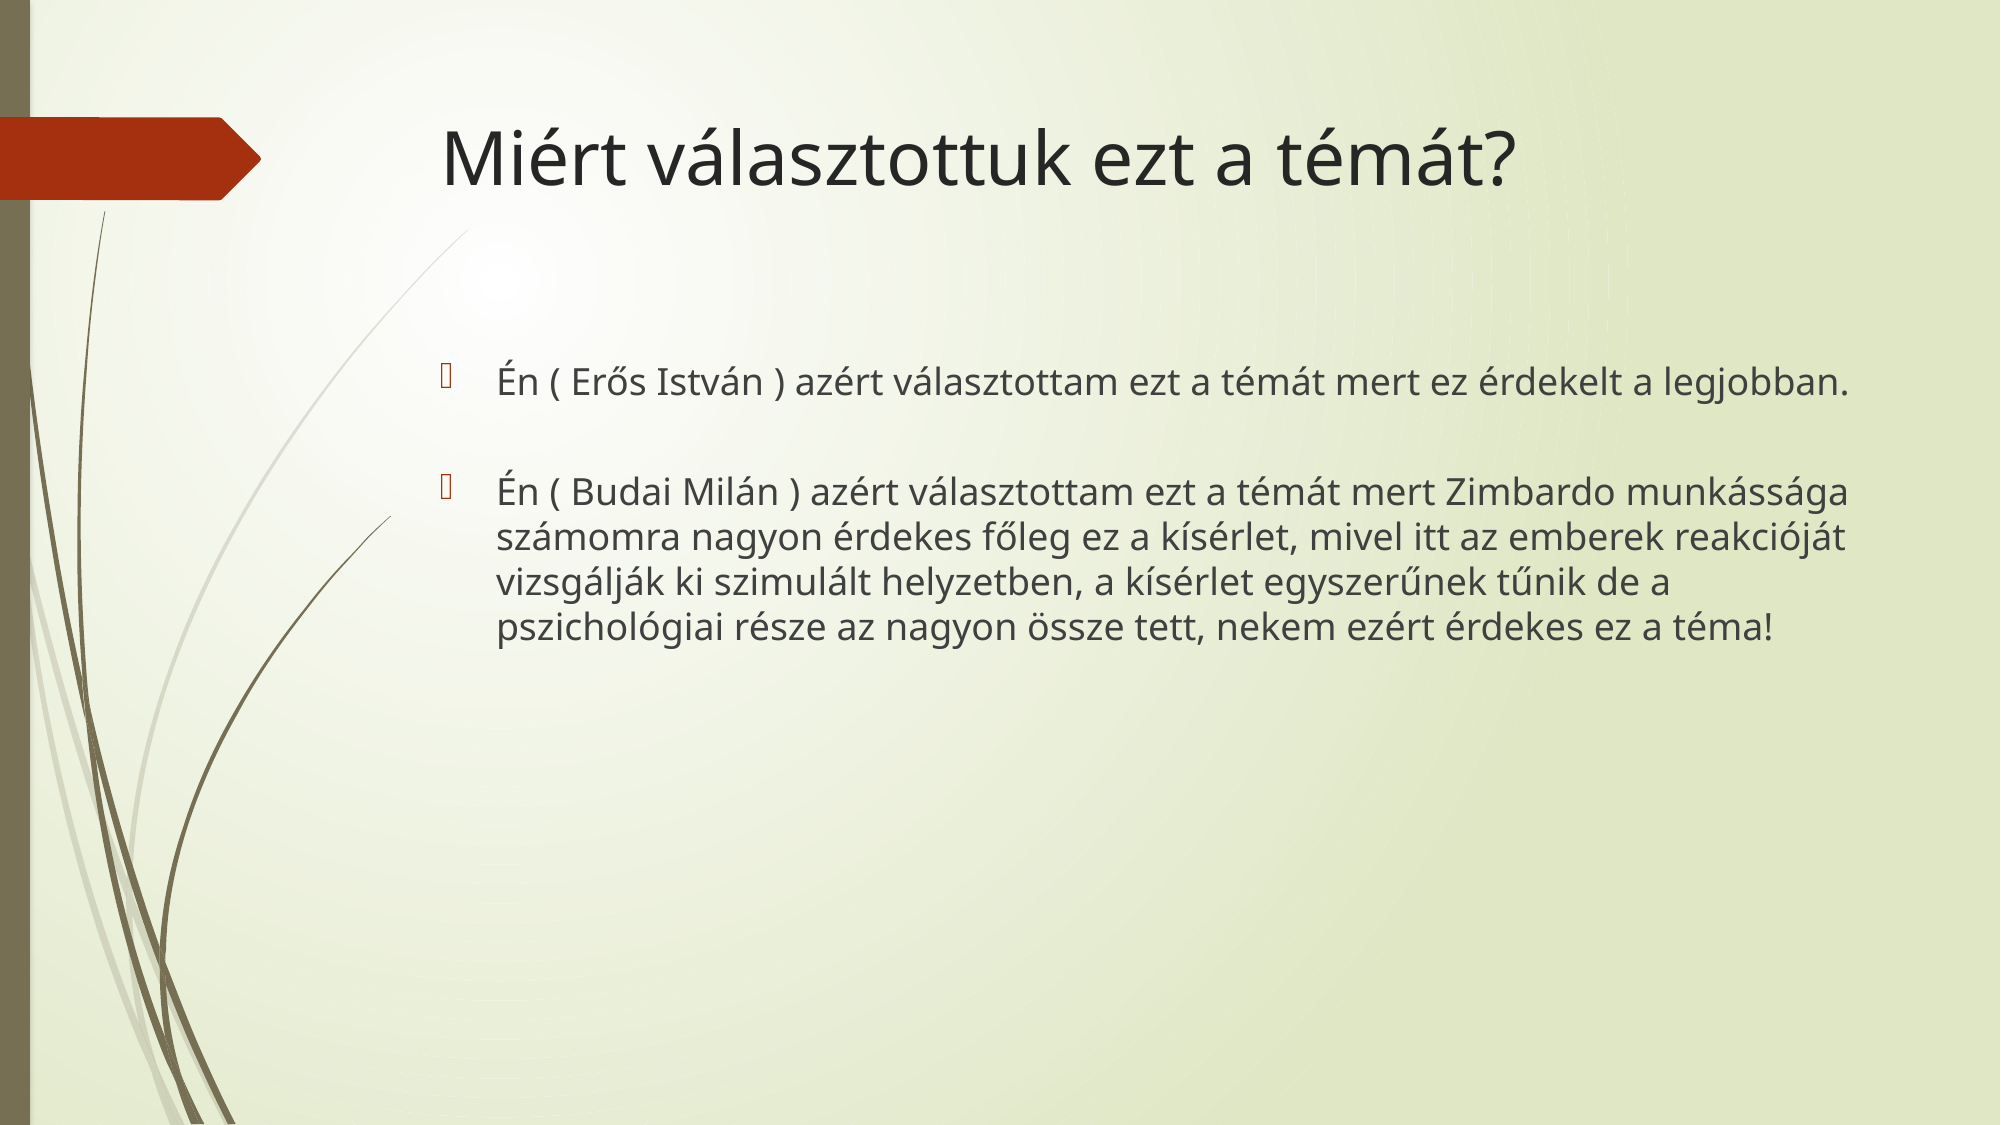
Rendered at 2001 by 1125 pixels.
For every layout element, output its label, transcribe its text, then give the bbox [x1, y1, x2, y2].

list Én ( Erős István ) azért választottam ezt a témát mert ez érdekelt a legjobban. Én ( Budai Milán ) azért választottam ezt a témát mert Zimbardo munkássága számomra nagyon érdekes főleg ez a kísérlet, mivel itt az emberek reakcióját vizsgálják ki szimulált helyzetben, a kísérlet egyszerűnek tűnik de a pszichológiai része az nagyon össze tett, nekem ezért érdekes ez a téma! [424, 350, 1888, 970]
title Miért választottuk ezt a témát? [425, 102, 1888, 313]
